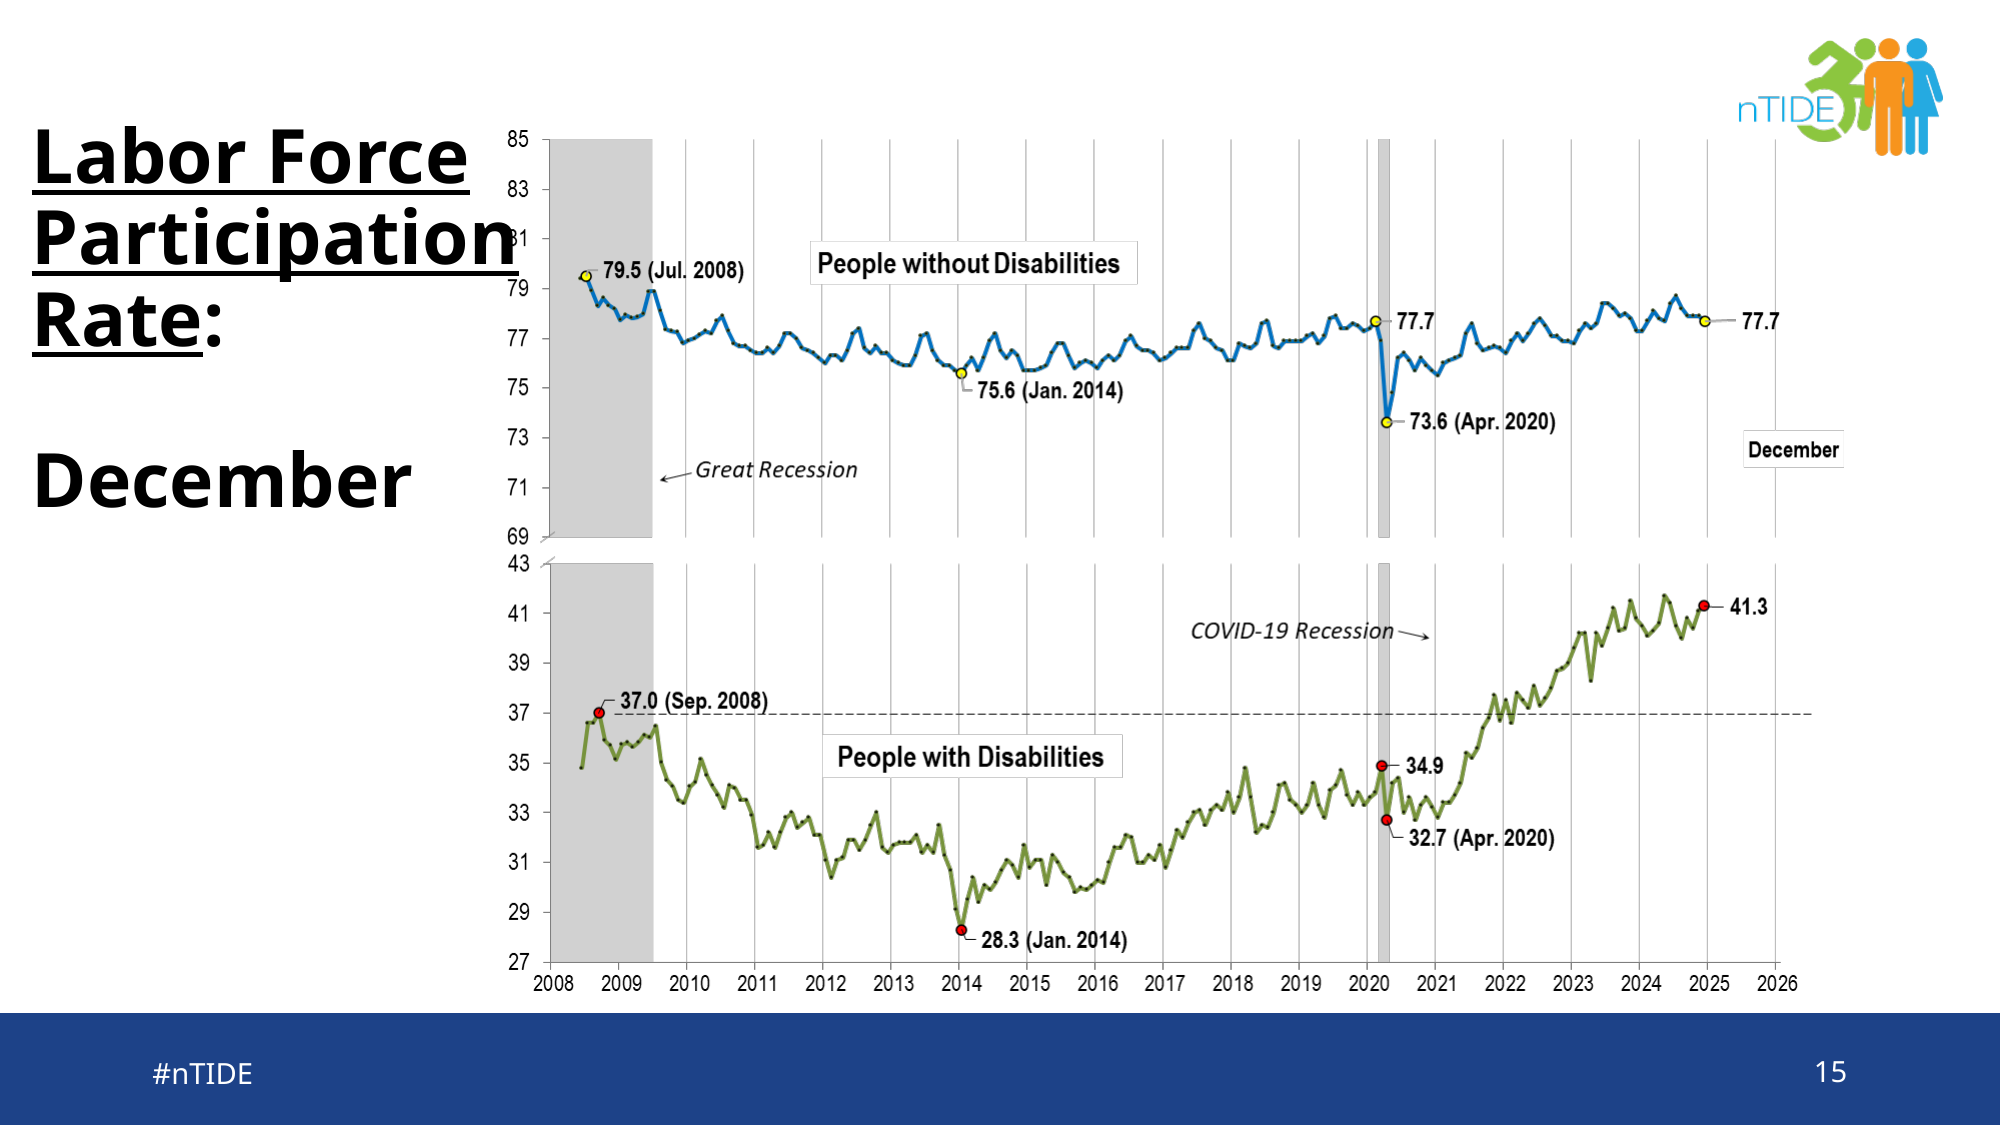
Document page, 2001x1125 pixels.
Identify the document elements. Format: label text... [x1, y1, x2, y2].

picture [501, 34, 1952, 999]
title Labor Force Participation Rate: December [16, 111, 583, 873]
slide_number #nTIDE [137, 1042, 588, 1103]
slide_number 15 [1412, 1042, 1863, 1103]
